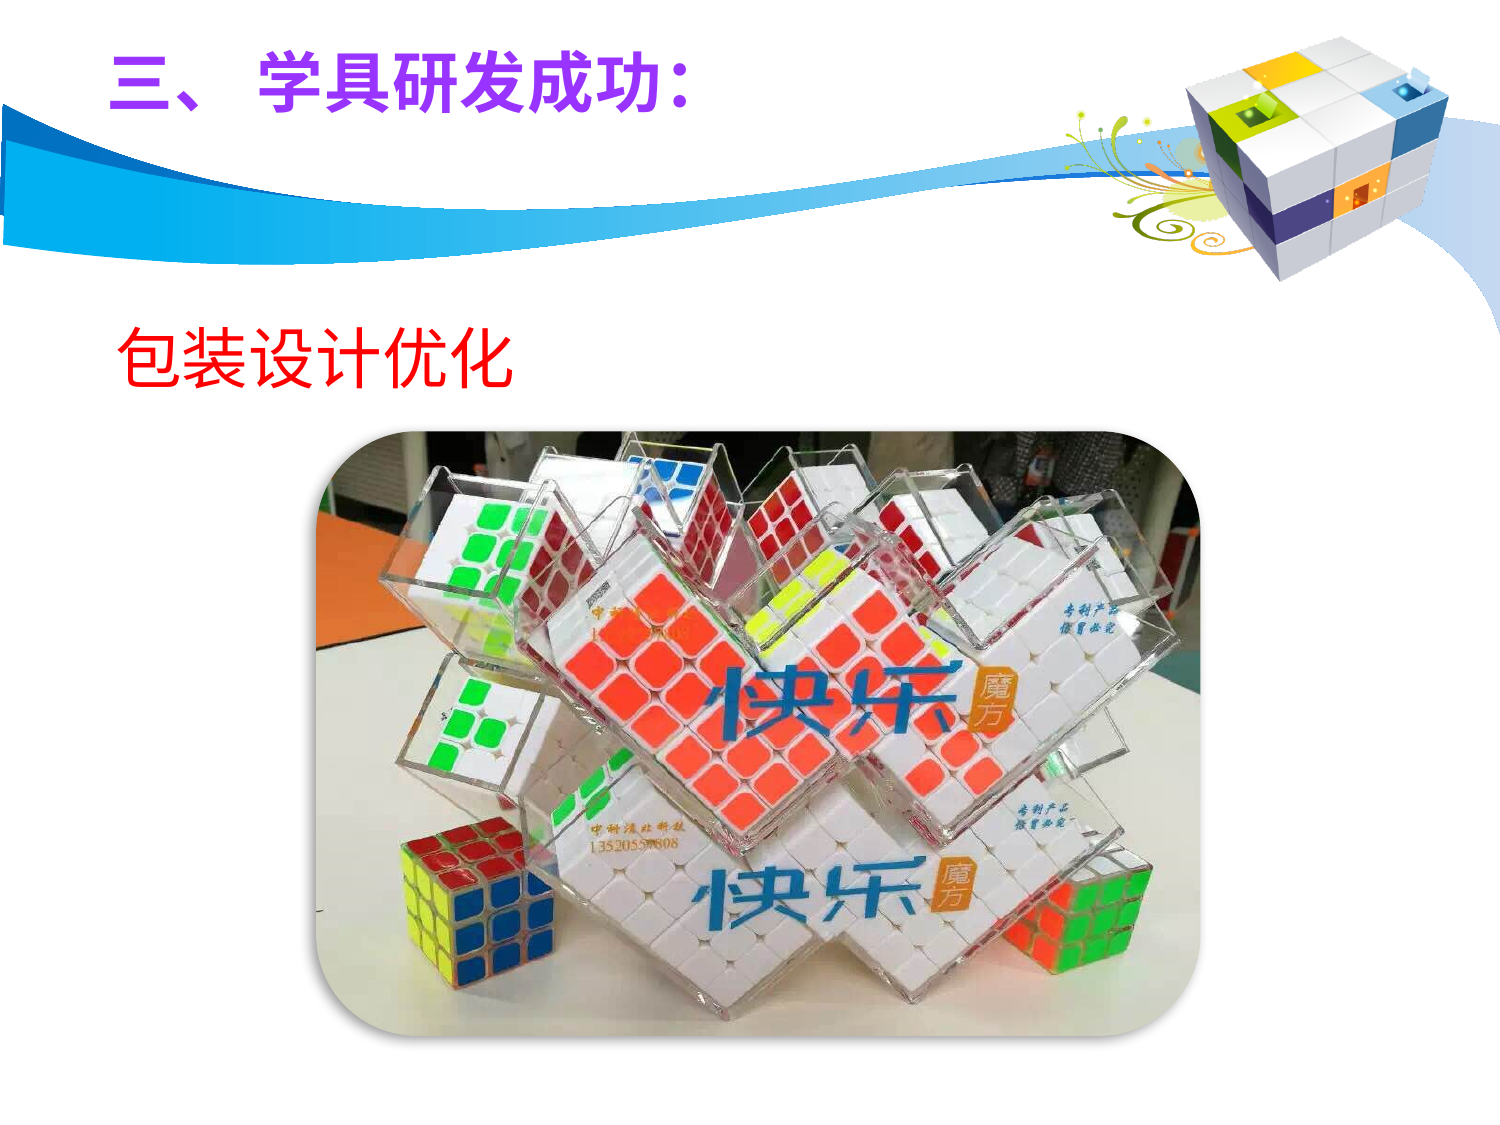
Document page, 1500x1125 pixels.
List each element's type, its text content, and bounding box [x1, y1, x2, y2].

picture [1054, 36, 1449, 282]
text_box 三、 学具研发成功： [91, 32, 746, 128]
text_box 包装设计优化 [100, 309, 531, 405]
picture [315, 431, 1201, 1037]
